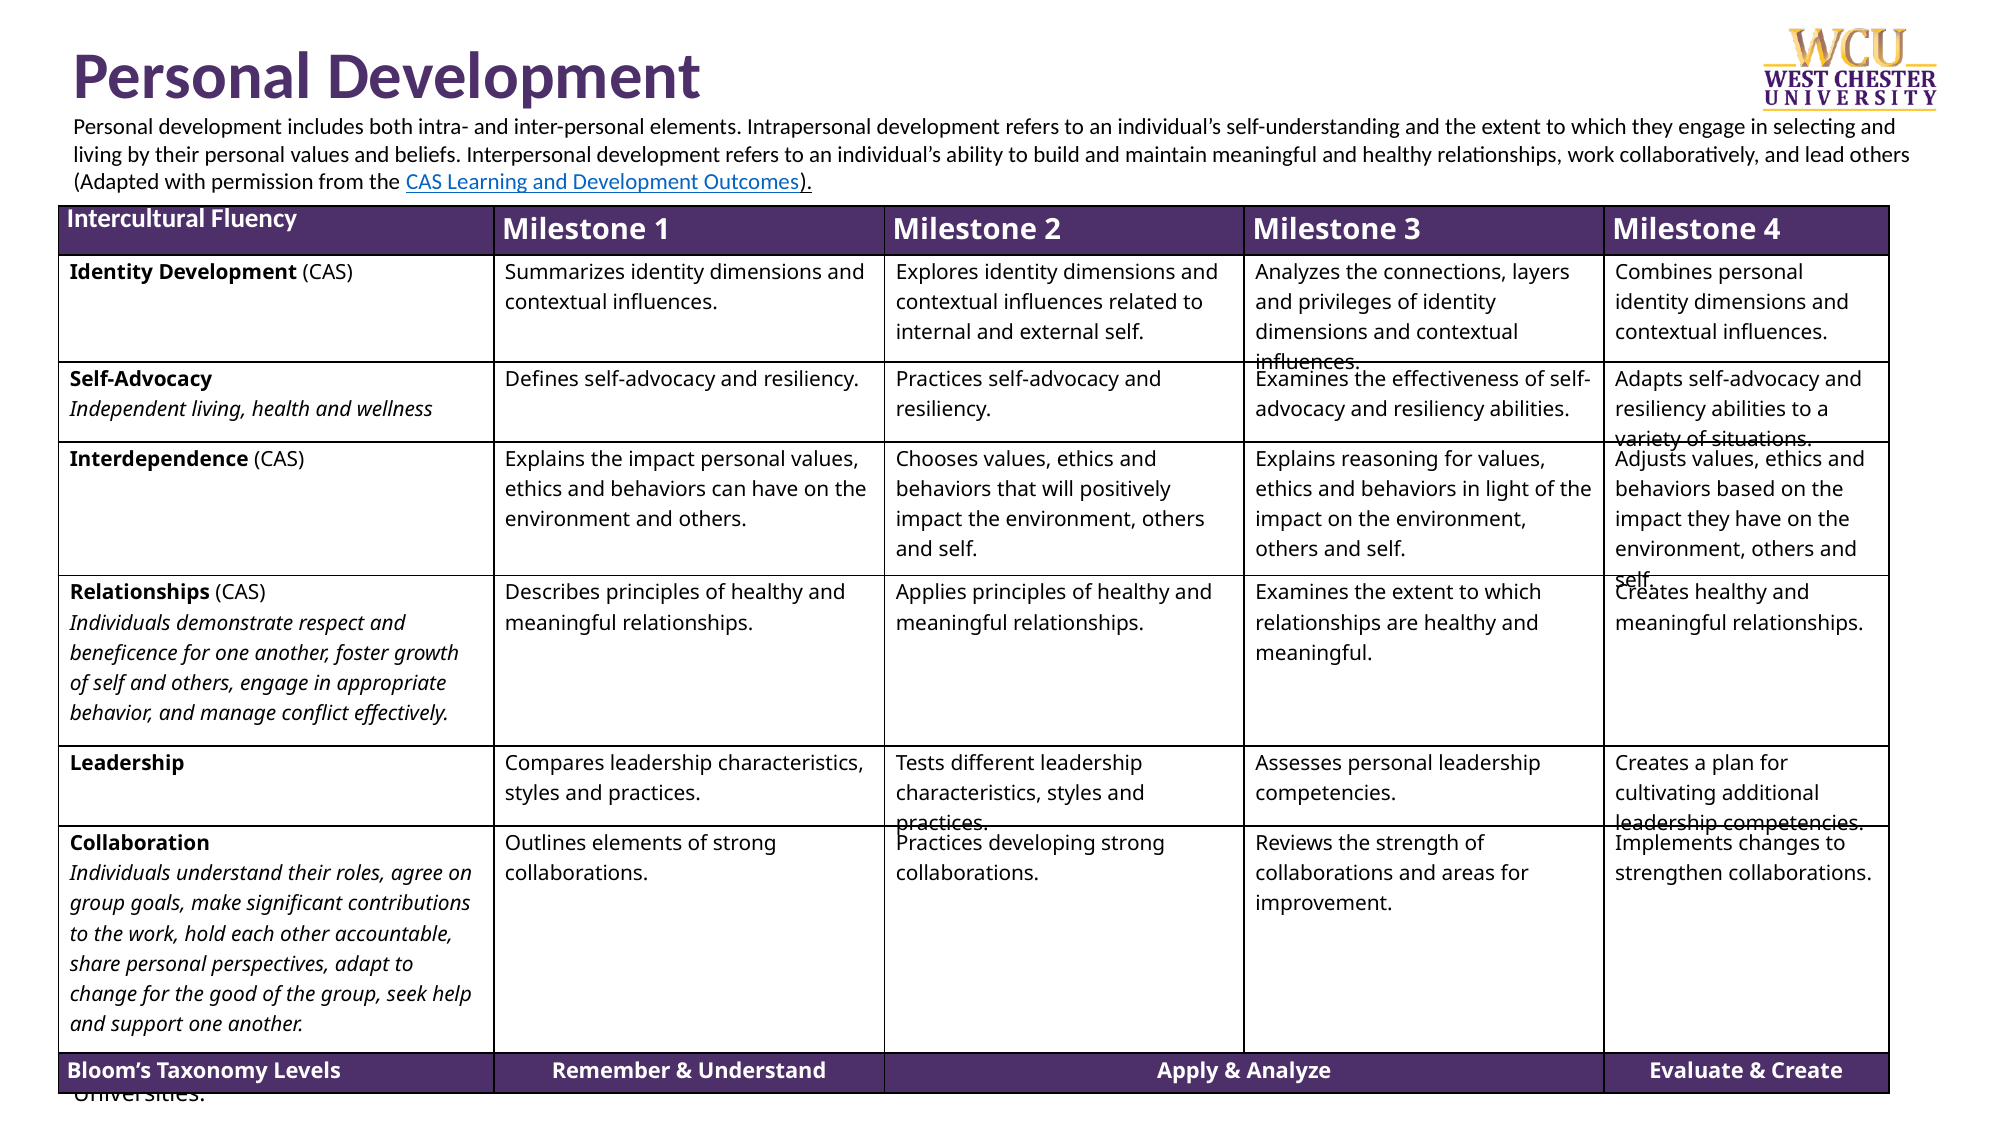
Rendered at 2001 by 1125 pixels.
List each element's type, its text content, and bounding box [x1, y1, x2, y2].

table_cell Apply & Analyze [885, 1054, 1603, 1092]
table_cell Defines self-advocacy and resiliency. [495, 363, 884, 441]
table_cell Evaluate & Create [1605, 1054, 1888, 1092]
table_cell Leadership [59, 747, 493, 825]
table_cell Relationships (CAS) Individuals demonstrate respect and beneficence for one another, foster growth of self and others, engage in appropriate behavior, and manage conflict effectively. [59, 576, 493, 745]
table_header Milestone 1 [495, 207, 884, 254]
table_cell Outlines elements of strong collaborations. [495, 827, 884, 1052]
table_header Milestone 4 [1605, 207, 1888, 254]
text_box Personal Development Personal development includes both intra- and inter-personal elements. Intrapersonal development refers to an individual’s self-understanding and the extent to which they engage in selecting and living by their personal values and beliefs. Interpersonal development refers to an individual’s ability to build and maintain meaningful and healthy relationships, work collaboratively, and lead others (Adapted with permission from the CAS Learning and Development Outcomes). [58, 24, 1941, 230]
table_cell Identity Development (CAS) [59, 256, 493, 361]
picture [1759, 24, 1941, 115]
table_cell Interdependence (CAS) [59, 443, 493, 575]
table_cell Explains the impact personal values, ethics and behaviors can have on the environment and others. [495, 443, 884, 575]
table_cell Creates healthy and meaningful relationships. [1605, 576, 1888, 745]
table_cell Practices self-advocacy and resiliency. [885, 363, 1243, 441]
table_cell Reviews the strength of collaborations and areas for improvement. [1245, 827, 1603, 1052]
table_cell Practices developing strong collaborations. [885, 827, 1243, 1052]
table_cell Tests different leadership characteristics, styles and practices. [885, 747, 1243, 825]
table_cell Remember & Understand [495, 1054, 884, 1092]
table_header Milestone 2 [885, 207, 1243, 254]
table_cell Adapts self-advocacy and resiliency abilities to a variety of situations. [1605, 363, 1888, 441]
table_cell Summarizes identity dimensions and contextual influences. [495, 256, 884, 361]
table_cell Creates a plan for cultivating additional leadership competencies. [1605, 747, 1888, 825]
table_header Milestone 3 [1245, 207, 1603, 254]
table_header Intercultural Fluency [59, 207, 493, 254]
table_cell Adjusts values, ethics and behaviors based on the impact they have on the environment, others and self. [1605, 443, 1888, 575]
table_cell Examines the effectiveness of self-advocacy and resiliency abilities. [1245, 363, 1603, 441]
table_cell Examines the extent to which relationships are healthy and meaningful. [1245, 576, 1603, 745]
table_cell Combines personal identity dimensions and contextual influences. [1605, 256, 1888, 361]
table_cell Describes principles of healthy and meaningful relationships. [495, 576, 884, 745]
table_cell Implements changes to strengthen collaborations. [1605, 827, 1888, 1052]
table_cell Explains reasoning for values, ethics and behaviors in light of the impact on the environment, others and self. [1245, 443, 1603, 575]
text_box Adapted with permission from "VALUE: Valid Assessment of Learning in Undergraduate Education." Copyright 2018 by the Association of American Colleges and Universities. [58, 1094, 1889, 1114]
table_cell Chooses values, ethics and behaviors that will positively impact the environment, others and self. [885, 443, 1243, 575]
table_cell Applies principles of healthy and meaningful relationships. [885, 576, 1243, 745]
table_cell Self-Advocacy Independent living, health and wellness [59, 363, 493, 441]
table_cell Bloom’s Taxonomy Levels [59, 1054, 493, 1092]
table_cell Collaboration Individuals understand their roles, agree on group goals, make significant contributions to the work, hold each other accountable, share personal perspectives, adapt to change for the good of the group, seek help and support one another. [59, 827, 493, 1052]
table_cell Assesses personal leadership competencies. [1245, 747, 1603, 825]
table_cell Explores identity dimensions and contextual influences related to internal and external self. [885, 256, 1243, 361]
table_cell Compares leadership characteristics, styles and practices. [495, 747, 884, 825]
table_cell Analyzes the connections, layers and privileges of identity dimensions and contextual influences. [1245, 256, 1603, 361]
